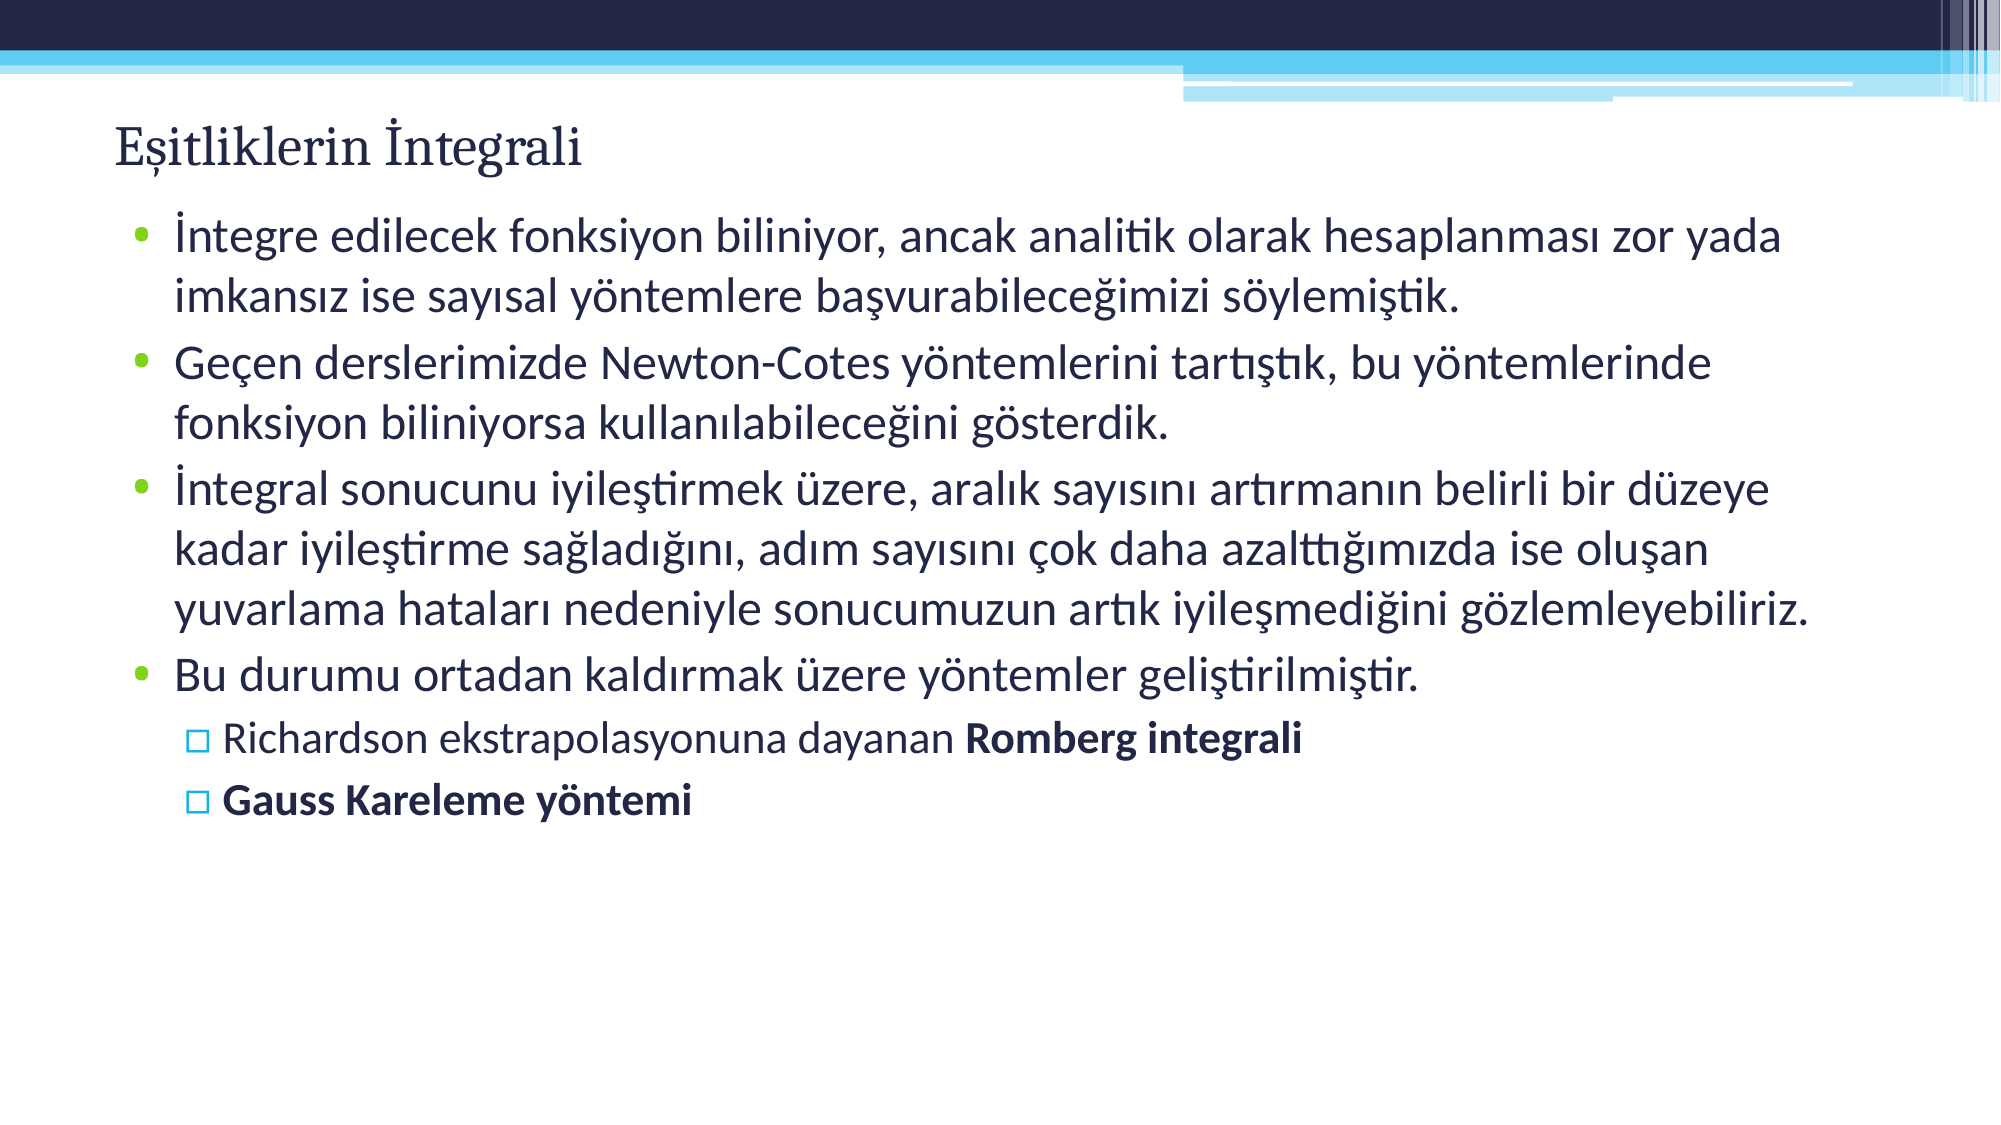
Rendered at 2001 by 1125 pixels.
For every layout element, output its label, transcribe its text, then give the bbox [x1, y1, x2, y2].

list İntegre edilecek fonksiyon biliniyor, ancak analitik olarak hesaplanması zor yada imkansız ise sayısal yöntemlere başvurabileceğimizi söylemiştik. Geçen derslerimizde Newton-Cotes yöntemlerini tartıştık, bu yöntemlerinde fonksiyon biliniyorsa kullanılabileceğini gösterdik. İntegral sonucunu iyileştirmek üzere, aralık sayısını artırmanın belirli bir düzeye kadar iyileştirme sağladığını, adım sayısını çok daha azalttığımızda ise oluşan yuvarlama hataları nedeniyle sonucumuzun artık iyileşmediğini gözlemleyebiliriz. Bu durumu ortadan kaldırmak üzere yöntemler geliştirilmiştir. Richardson ekstrapolasyonuna dayanan Romberg integrali Gauss Kareleme yöntemi [99, 195, 1900, 1079]
title Eşitliklerin İntegrali [99, 101, 1900, 185]
